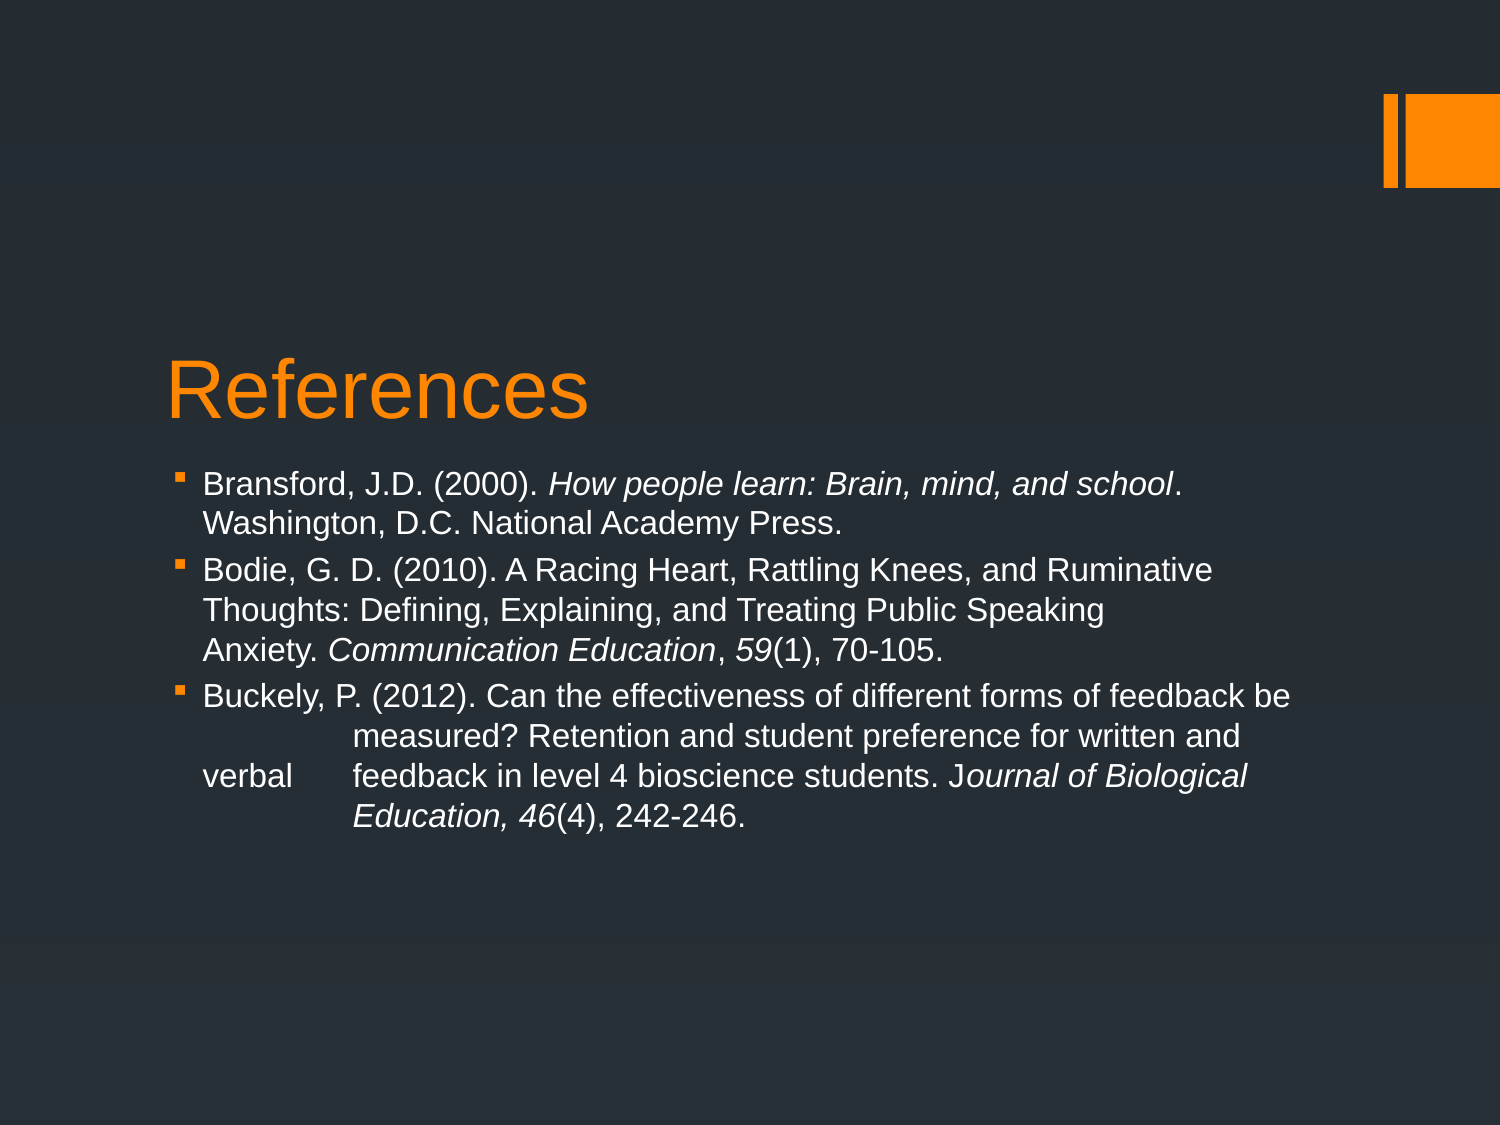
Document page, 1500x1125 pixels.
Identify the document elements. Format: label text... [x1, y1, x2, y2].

list Bransford, J.D. (2000). How people learn: Brain, mind, and school. Washington, D.C. National Academy Press. Bodie, G. D. (2010). A Racing Heart, Rattling Knees, and Ruminative Thoughts: Defining, Explaining, and Treating Public Speaking Anxiety. Communication Education, 59(1), 70-105. Buckely, P. (2012). Can the effectiveness of different forms of feedback be measured? Retention and student preference for written and verbal feedback in level 4 bioscience students. Journal of Biological Education, 46(4), 242-246. [150, 454, 1350, 1035]
title References [150, 253, 1350, 443]
